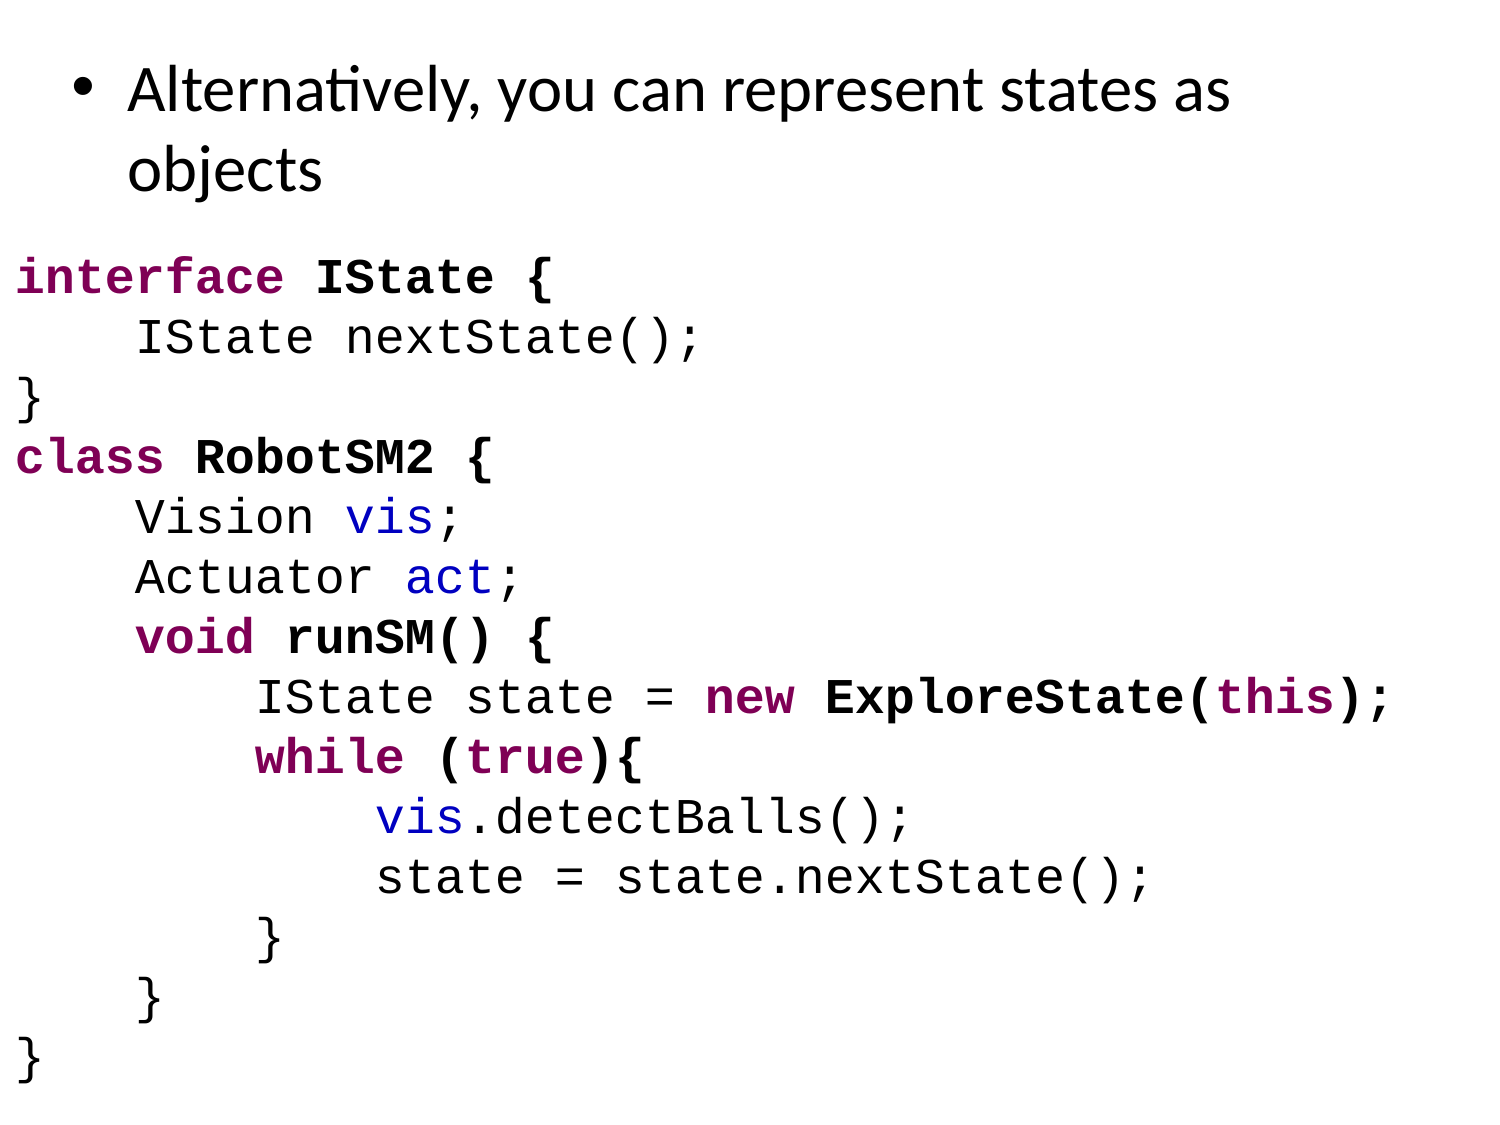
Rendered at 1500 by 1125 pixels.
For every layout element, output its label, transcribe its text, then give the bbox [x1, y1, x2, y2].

text_box interface IState { IState nextState(); } class RobotSM2 { Vision vis; Actuator act; void runSM() { IState state = new ExploreState(this); while (true){ vis.detectBalls(); state = state.nextState(); } } } [0, 236, 1500, 1092]
list Alternatively, you can represent states as objects [56, 37, 1444, 250]
